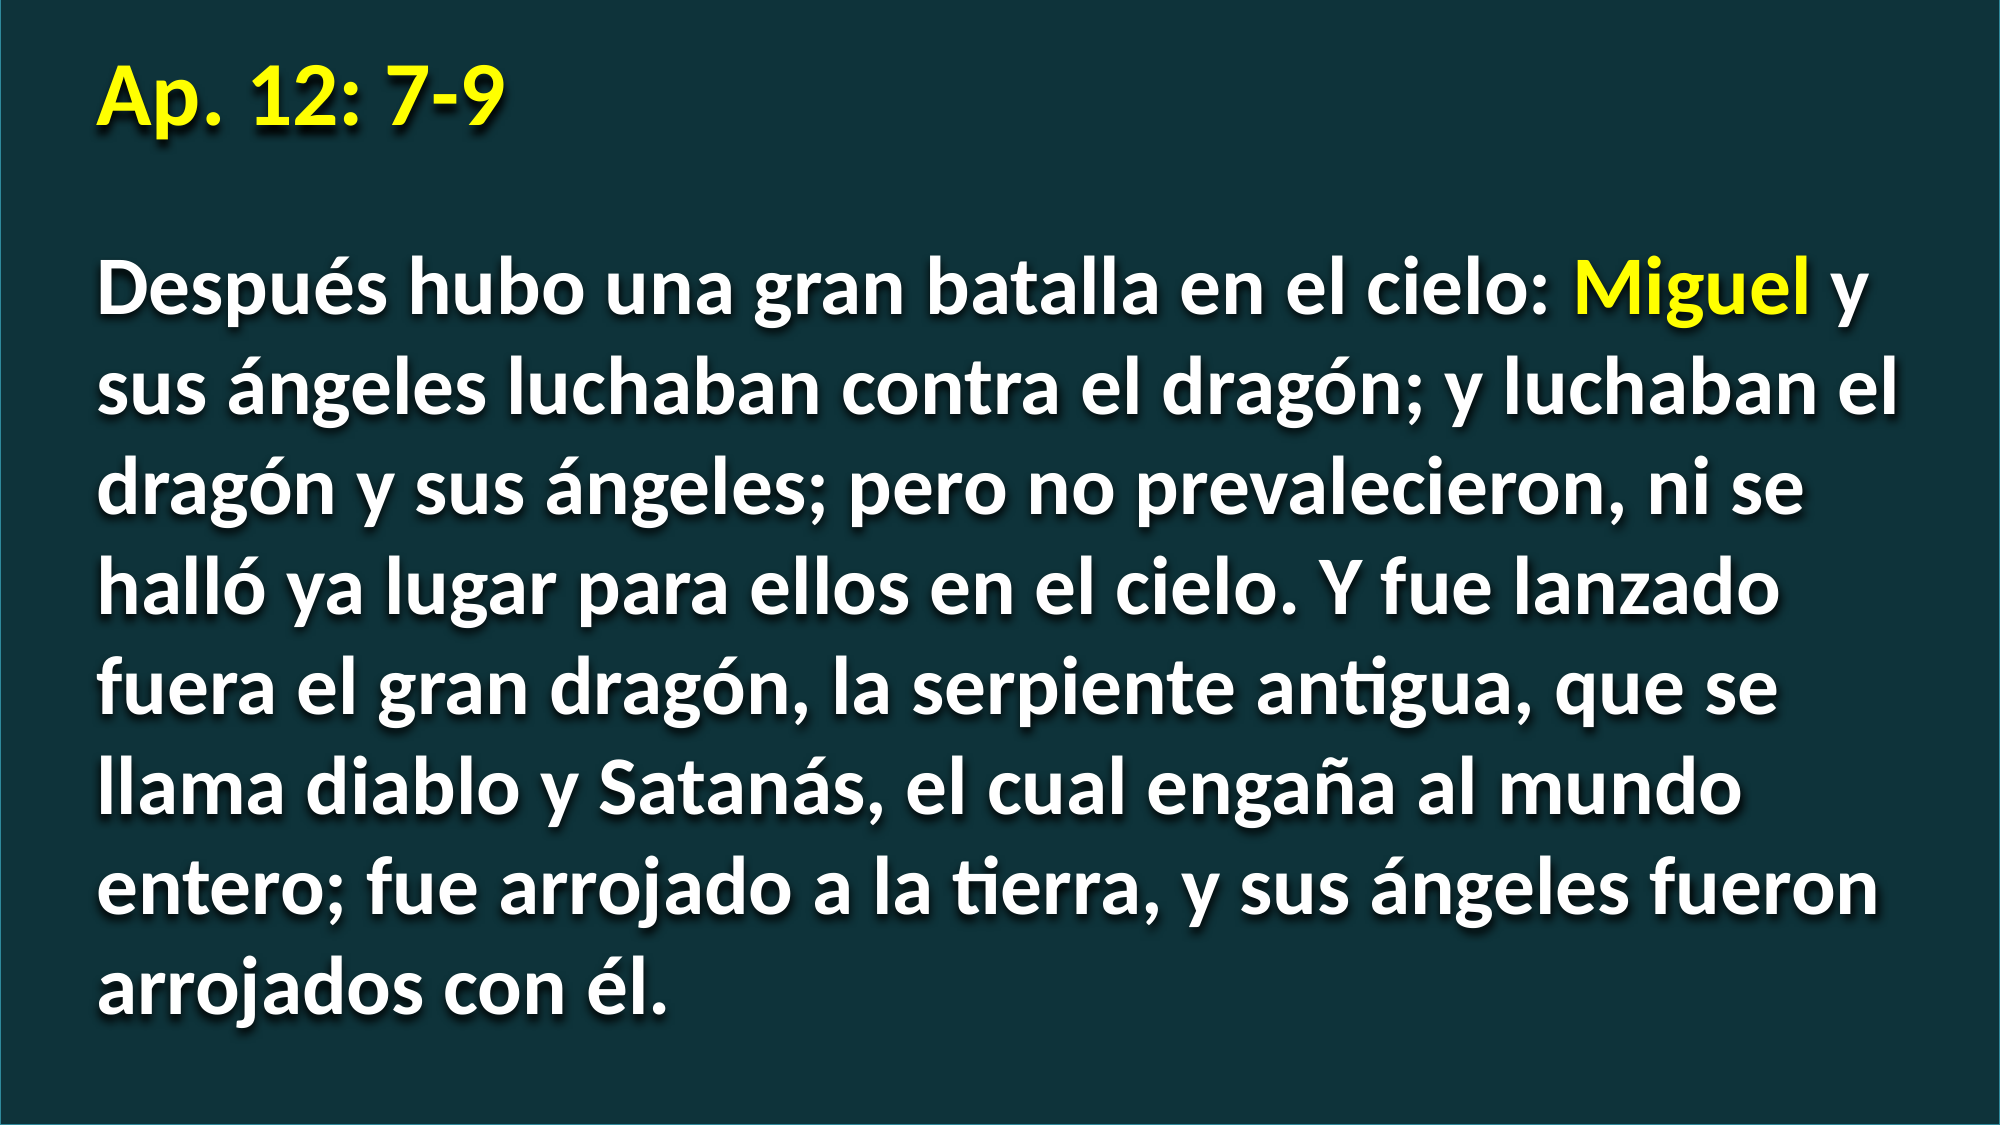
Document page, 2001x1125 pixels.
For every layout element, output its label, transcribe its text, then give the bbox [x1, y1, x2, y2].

text_box Ap. 12: 7-9 [81, 26, 1919, 152]
text_box Después hubo una gran batalla en el cielo: Miguel y sus ángeles luchaban contra el dragón; y luchaban el dragón y sus ángeles; pero no prevalecieron, ni se halló ya lugar para ellos en el cielo. Y fue lanzado fuera el gran dragón, la serpiente antigua, que se llama diablo y Satanás, el cual engaña al mundo entero; fue arrojado a la tierra, y sus ángeles fueron arrojados con él. [81, 223, 1919, 1039]
text_box [0, 0, 2000, 1125]
